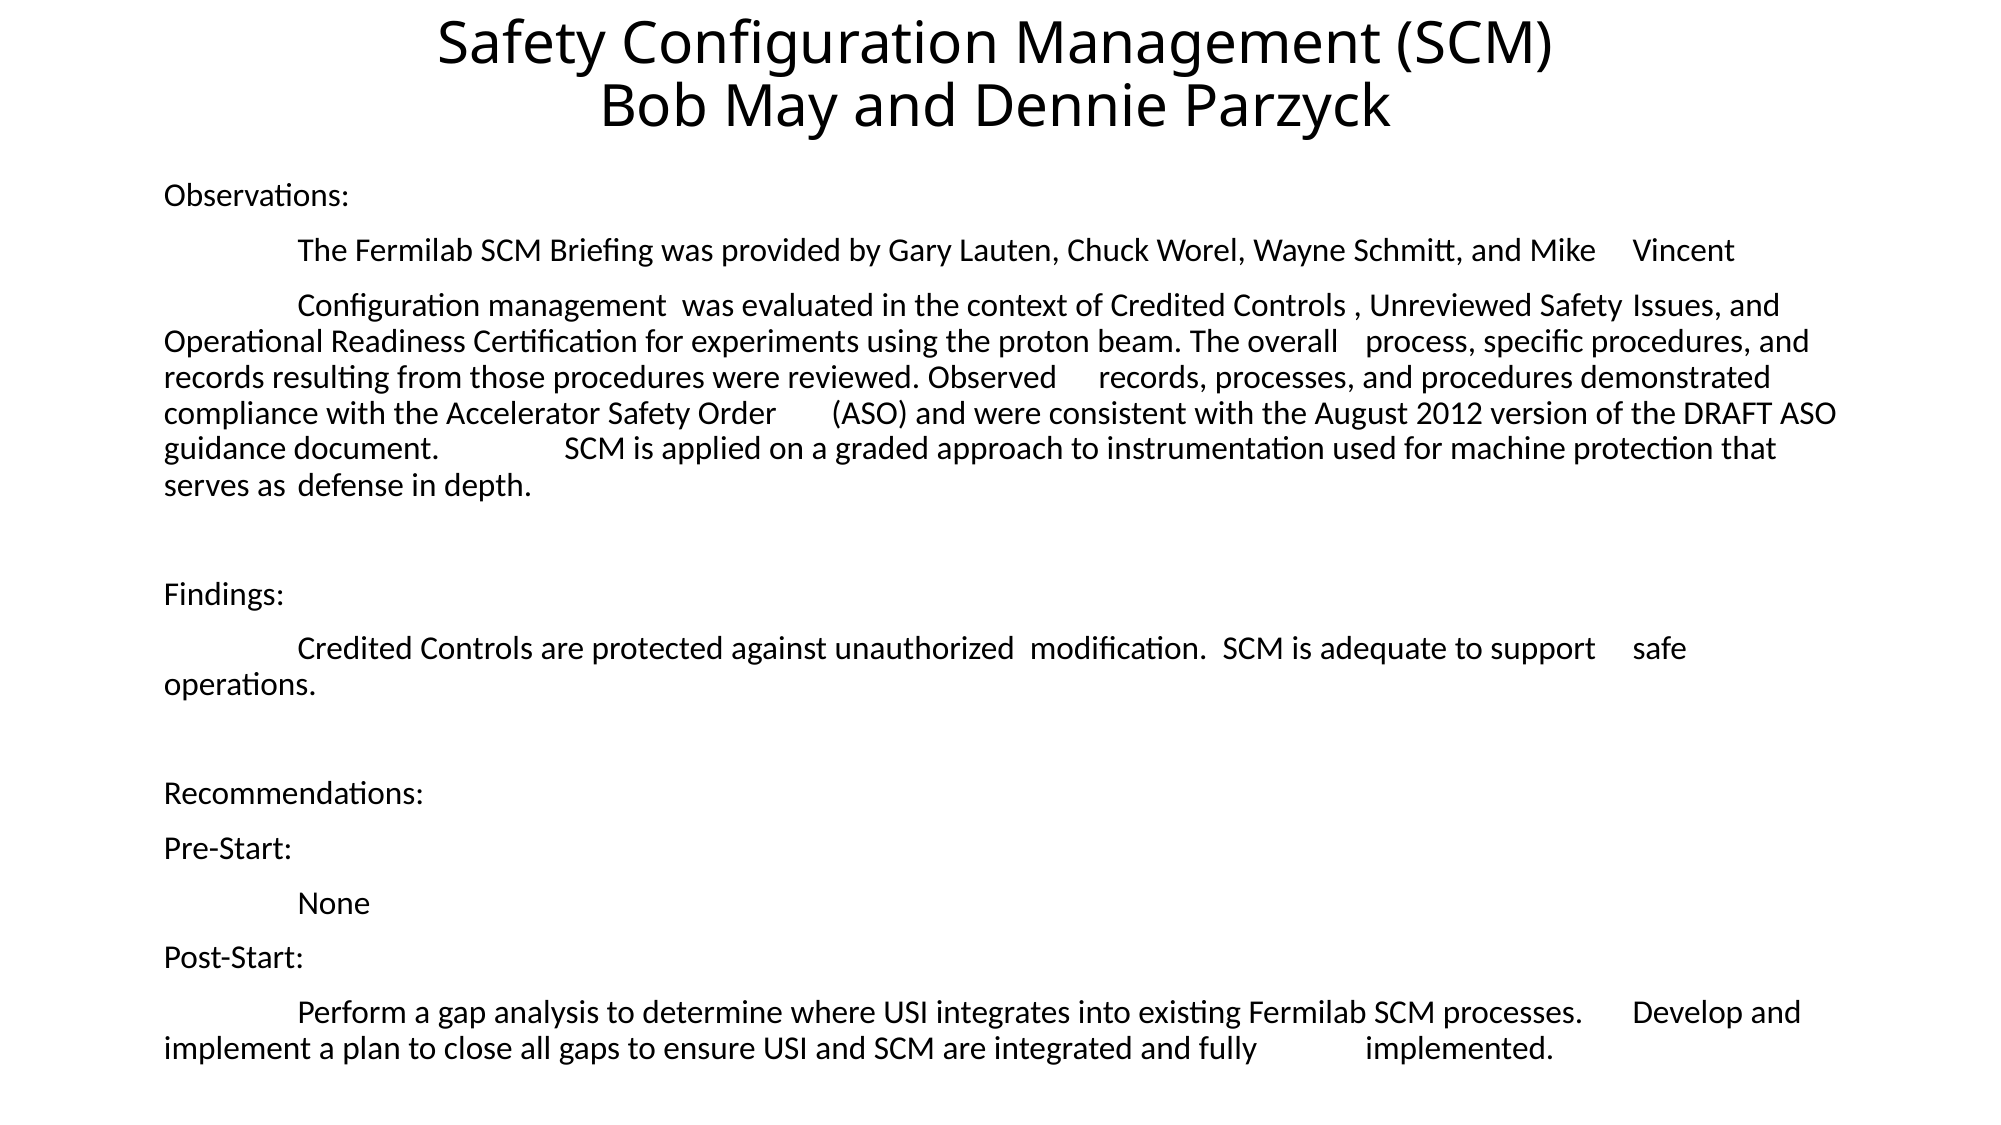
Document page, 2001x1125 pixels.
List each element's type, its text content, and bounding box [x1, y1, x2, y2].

title Safety Configuration Management (SCM) Bob May and Dennie Parzyck [60, 0, 1931, 147]
subtitle Observations: The Fermilab SCM Briefing was provided by Gary Lauten, Chuck Worel, Wayne Schmitt, and Mike Vincent Configuration management was evaluated in the context of Credited Controls , Unreviewed Safety Issues, and Operational Readiness Certification for experiments using the proton beam. The overall process, specific procedures, and records resulting from those procedures were reviewed. Observed records, processes, and procedures demonstrated compliance with the Accelerator Safety Order (ASO) and were consistent with the August 2012 version of the DRAFT ASO guidance document. SCM is applied on a graded approach to instrumentation used for machine protection that serves as defense in depth. Findings: Credited Controls are protected against unauthorized modification. SCM is adequate to support safe operations. Recommendations: Pre-Start: None Post-Start: Perform a gap analysis to determine where USI integrates into existing Fermilab SCM processes. Develop and implement a plan to close all gaps to ensure USI and SCM are integrated and fully implemented. [148, 170, 1859, 1077]
